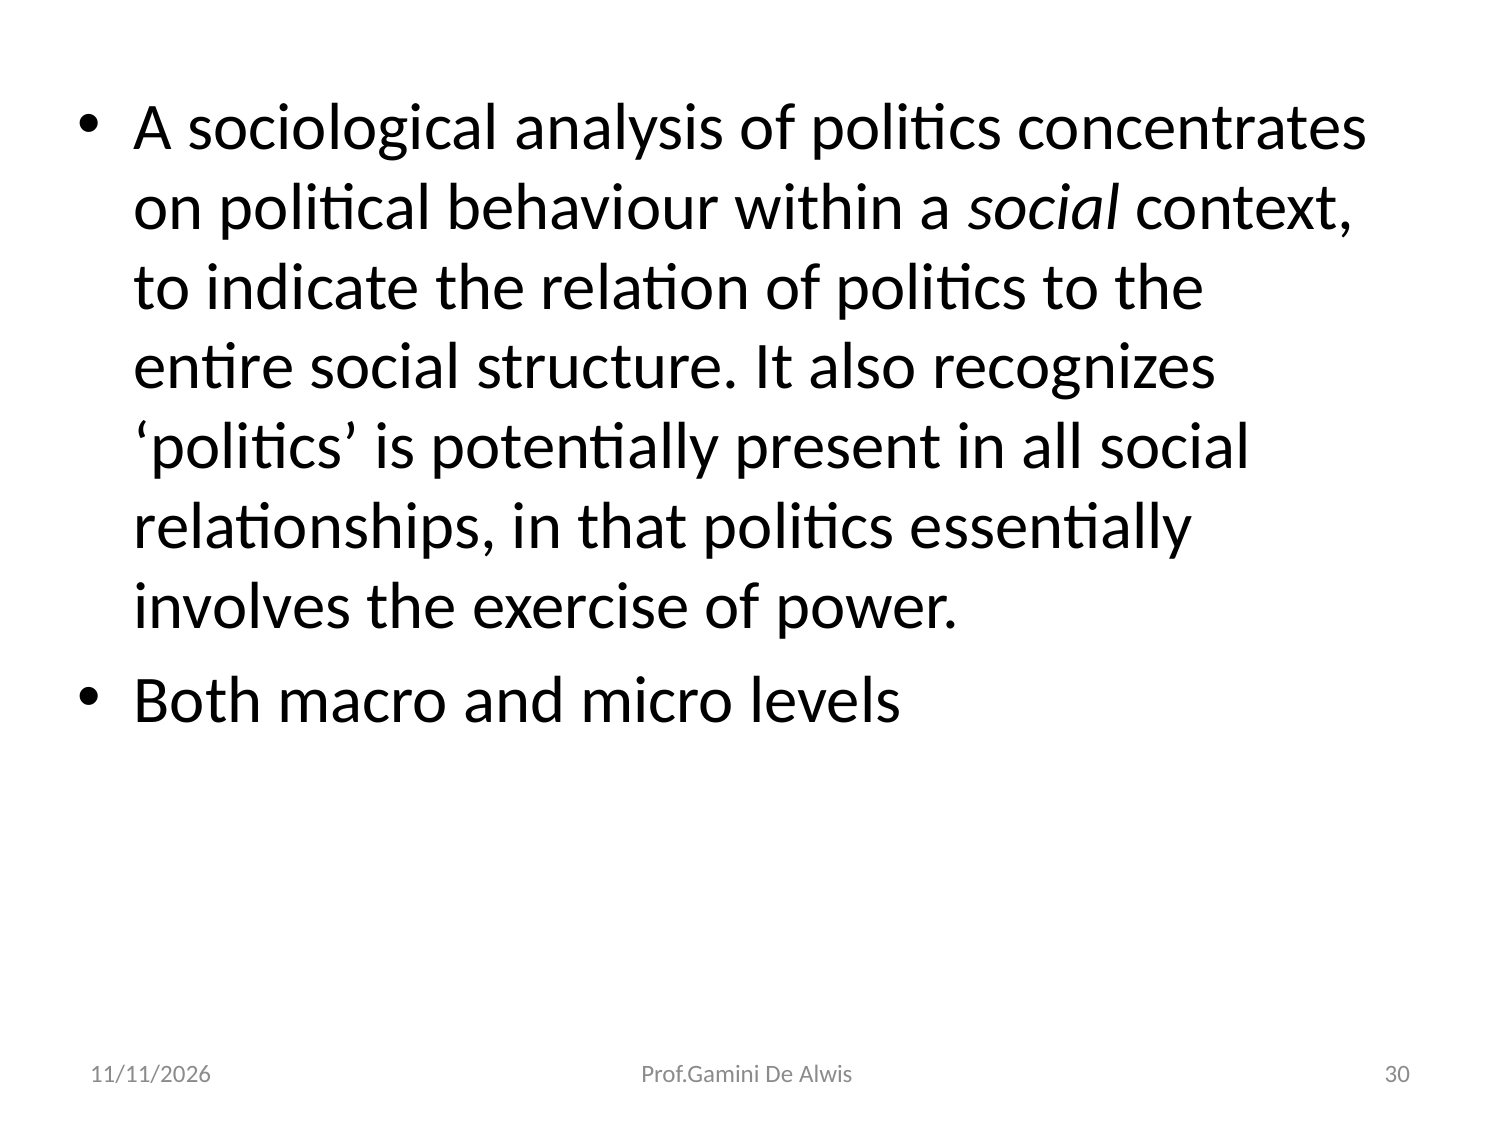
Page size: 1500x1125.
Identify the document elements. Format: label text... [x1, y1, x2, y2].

footer Prof.Gamini De Alwis [512, 1042, 988, 1103]
slide_number 30 [1074, 1042, 1425, 1103]
list A sociological analysis of politics concentrates on political behaviour within a social context, to indicate the relation of politics to the entire social structure. It also recognizes ‘politics’ is potentially present in all social relationships, in that politics essentially involves the exercise of power. Both macro and micro levels [62, 75, 1388, 1038]
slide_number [75, 1042, 425, 1103]
